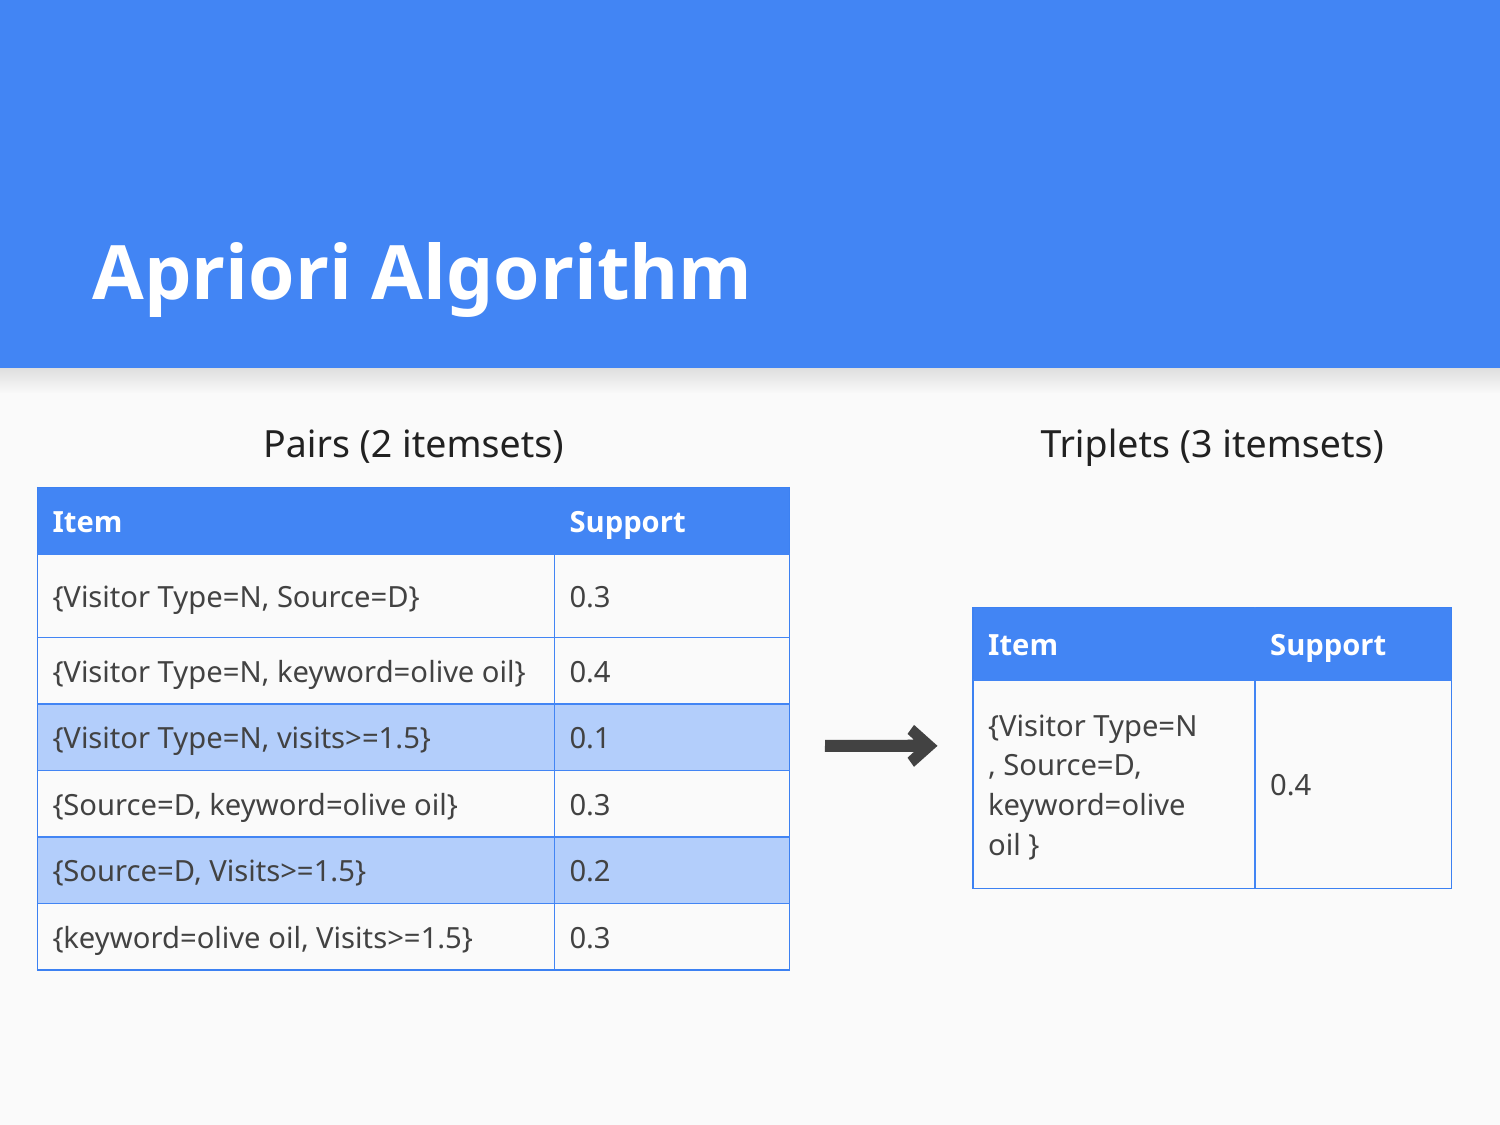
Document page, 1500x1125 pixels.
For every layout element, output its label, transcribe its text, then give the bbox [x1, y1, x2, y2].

table_cell 0.1 [555, 705, 789, 770]
table_cell 0.3 [555, 555, 789, 637]
text_box Pairs (2 itemsets) [248, 412, 579, 472]
table_cell {Source=D, keyword=olive oil} [38, 771, 554, 836]
table_header Item [38, 488, 554, 553]
table_cell {Visitor Type=N, visits>=1.5} [38, 705, 554, 770]
table_header Item [974, 608, 1254, 679]
table_cell 0.3 [555, 771, 789, 836]
title Apriori Algorithm [77, 161, 1427, 330]
table_cell 0.4 [1256, 681, 1451, 888]
table_cell 0.2 [555, 838, 789, 903]
table_cell 0.3 [555, 904, 789, 969]
table_cell {Source=D, Visits>=1.5} [38, 838, 554, 903]
table_cell 0.4 [555, 638, 789, 703]
table_cell {Visitor Type=N, keyword=olive oil} [38, 638, 554, 703]
table_cell {Visitor Type=N, Source=D} [38, 555, 554, 637]
text_box Triplets (3 itemsets) [1025, 412, 1399, 472]
table_header Support [555, 488, 789, 553]
table_cell {Visitor Type=N , Source=D, keyword=olive oil } [974, 681, 1254, 888]
table_cell {keyword=olive oil, Visits>=1.5} [38, 904, 554, 969]
table_header Support [1256, 608, 1451, 679]
